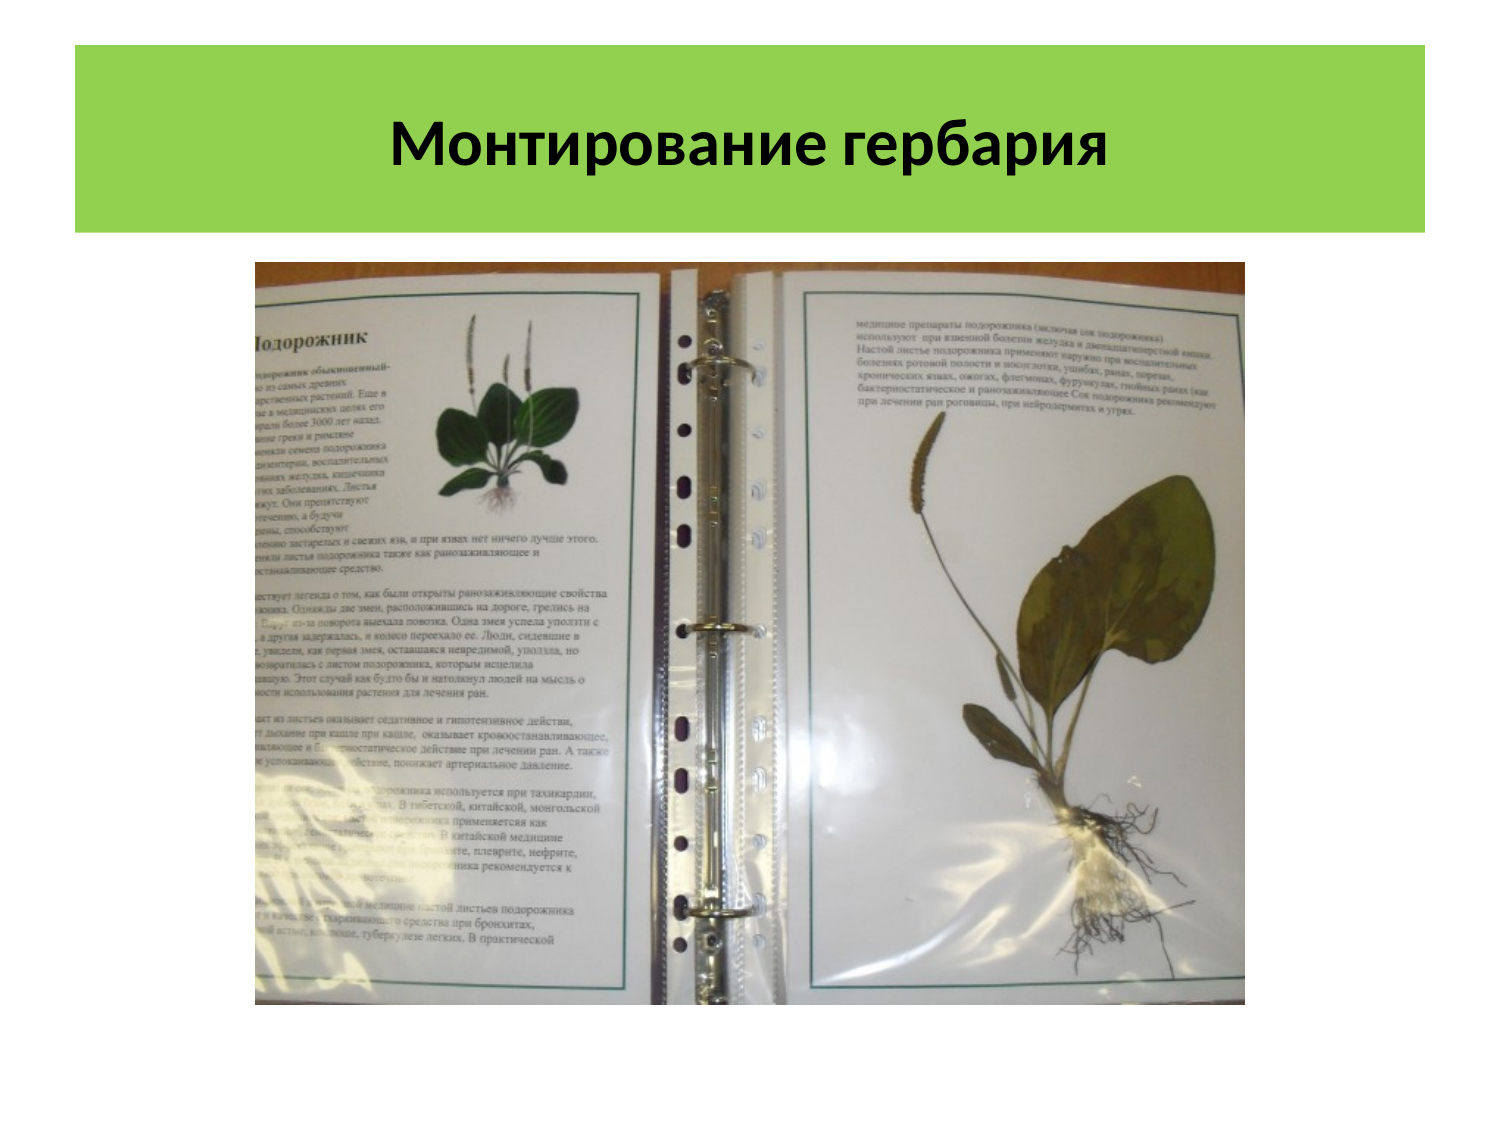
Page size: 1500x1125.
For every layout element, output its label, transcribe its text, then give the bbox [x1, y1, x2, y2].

title Монтирование гербария [75, 45, 1425, 233]
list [255, 262, 1245, 1006]
